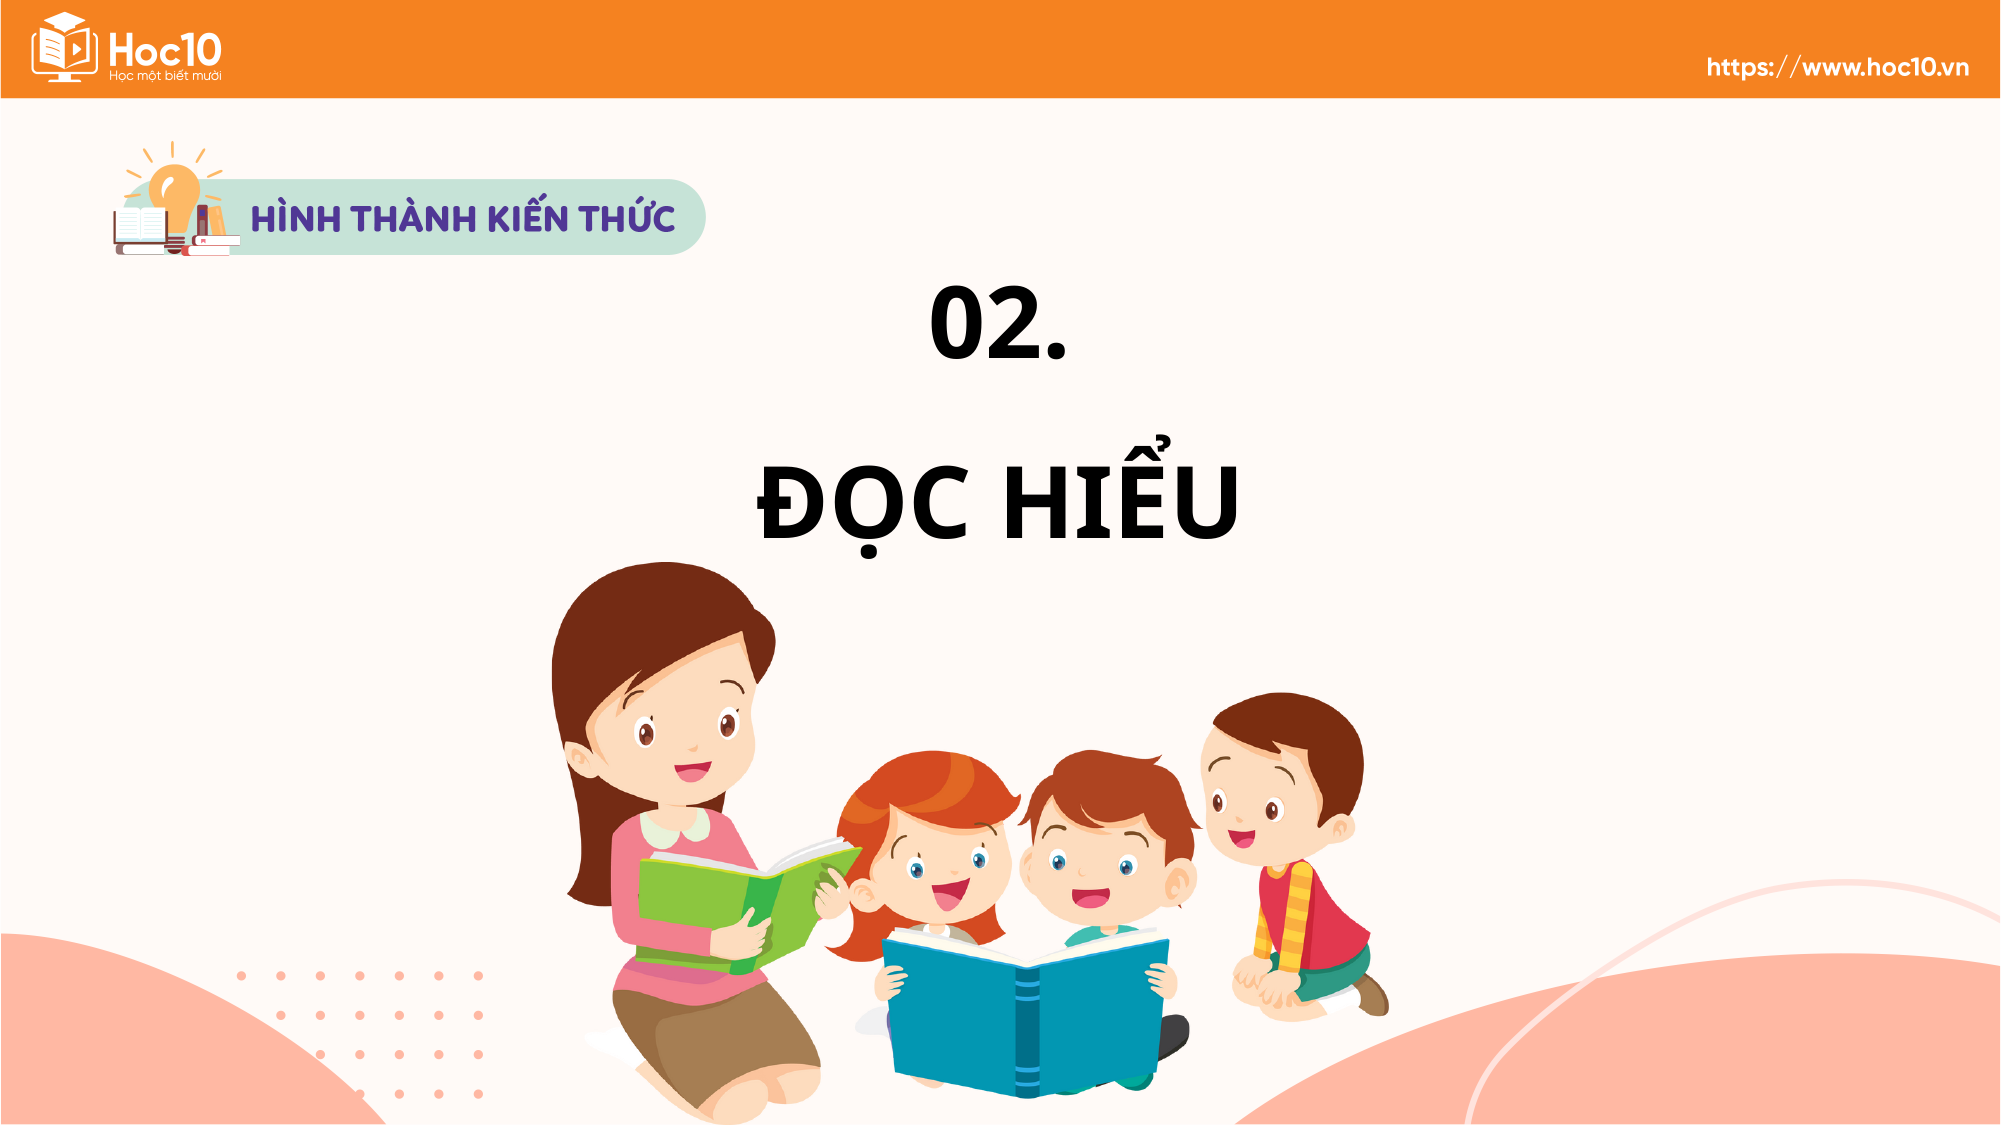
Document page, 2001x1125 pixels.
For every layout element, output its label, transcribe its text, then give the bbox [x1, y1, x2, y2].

picture [0, 0, 2001, 1125]
text_box 02. ĐỌC HIỂU [675, 198, 1325, 559]
text_box [551, 562, 1389, 1125]
